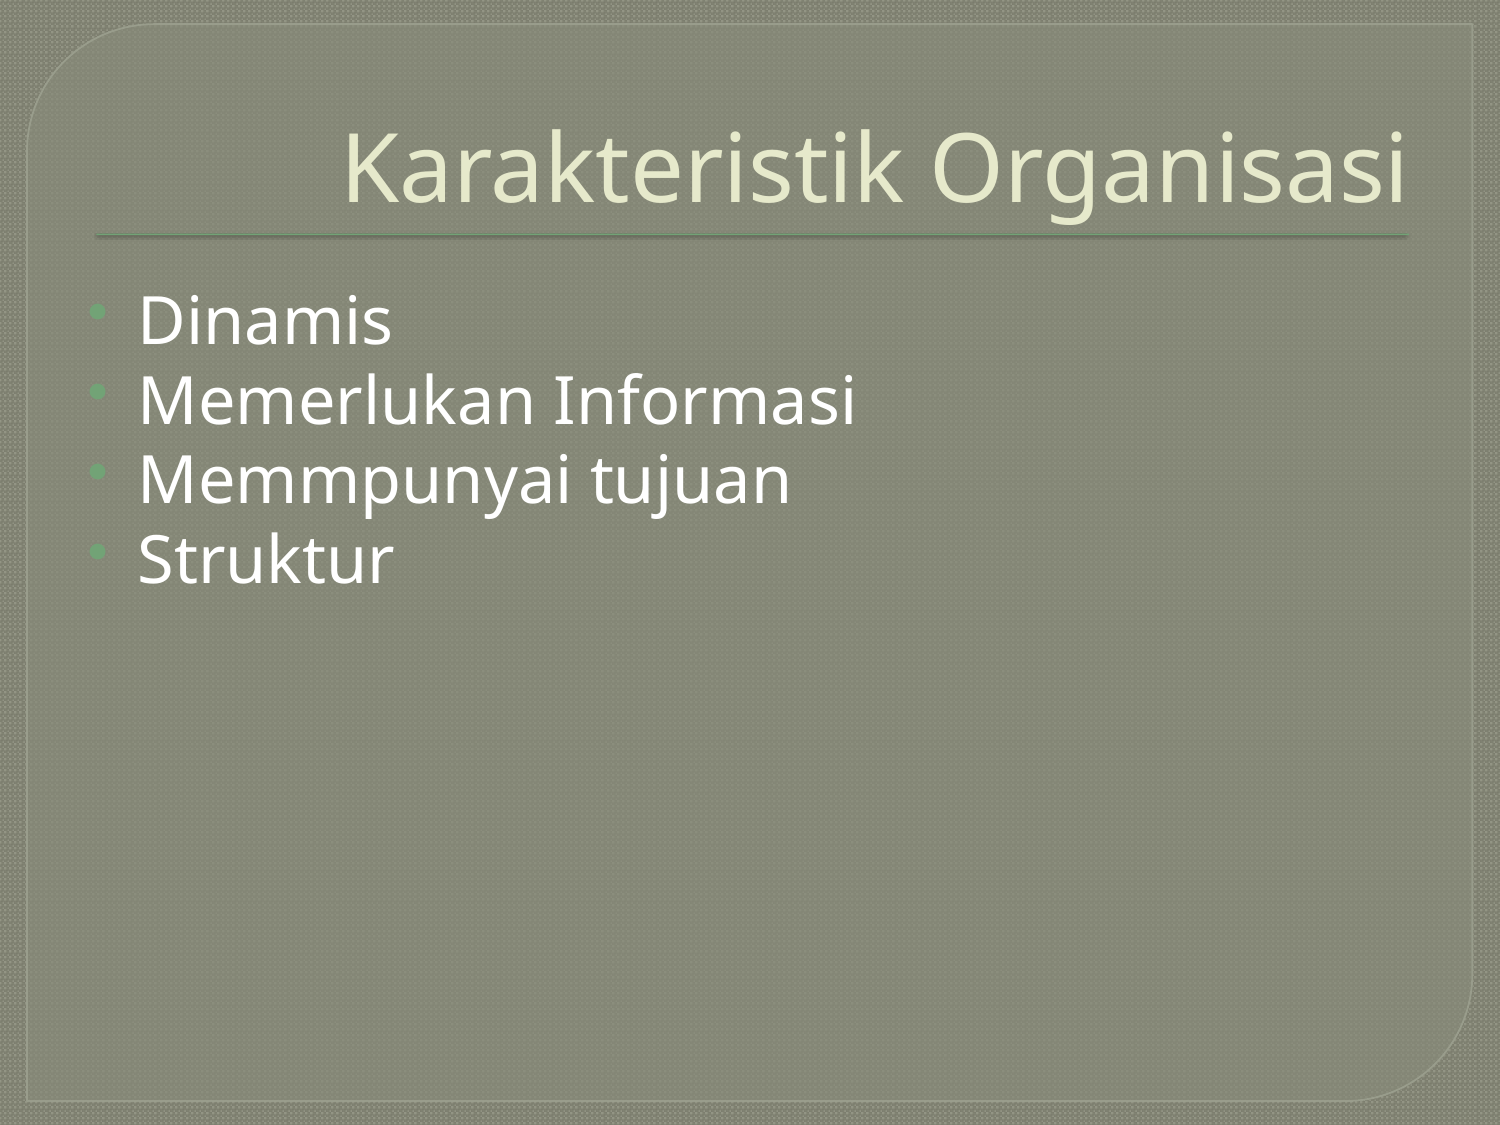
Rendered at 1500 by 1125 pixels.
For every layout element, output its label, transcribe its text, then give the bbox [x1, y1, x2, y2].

list Dinamis Memerlukan Informasi Memmpunyai tujuan Struktur [75, 270, 1425, 1013]
title Karakteristik Organisasi [75, 41, 1425, 230]
